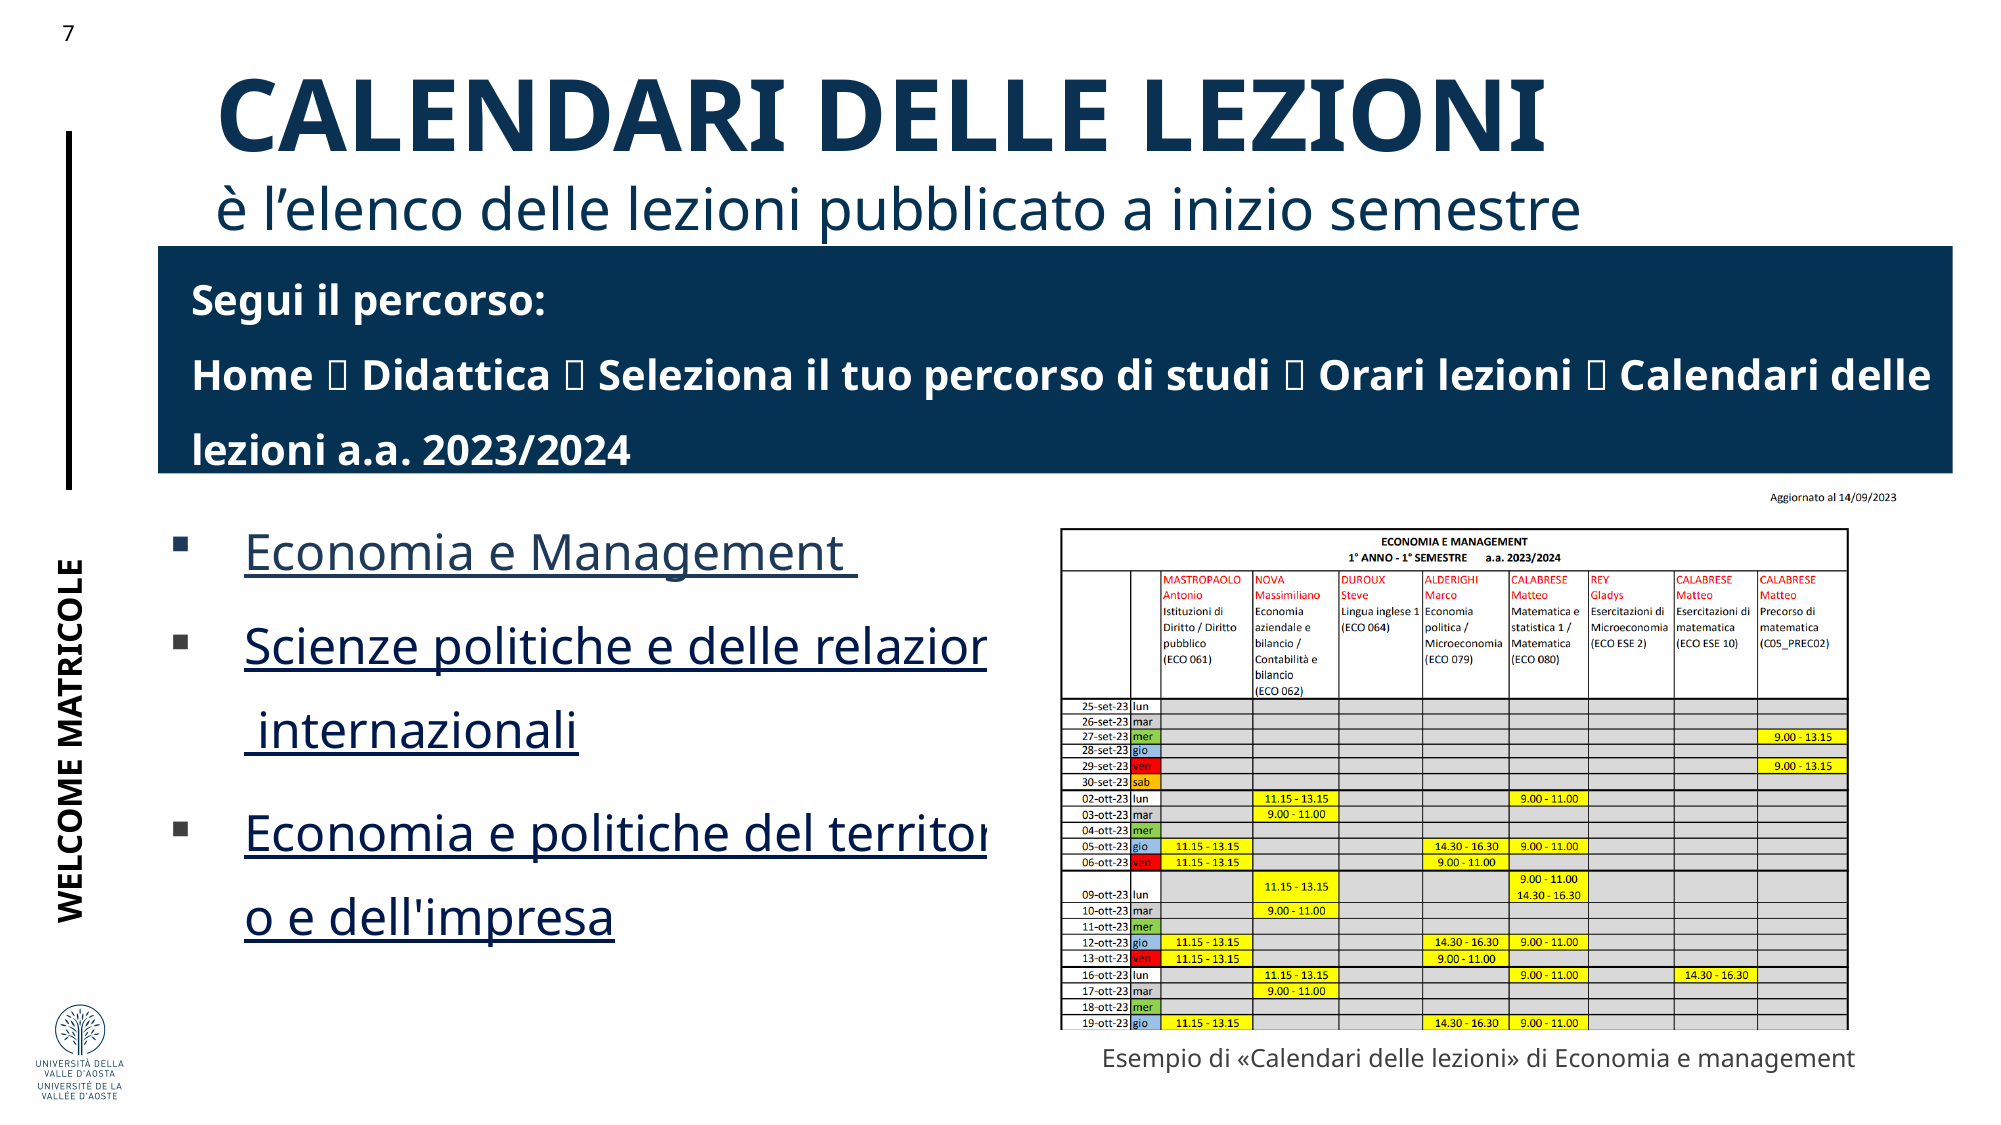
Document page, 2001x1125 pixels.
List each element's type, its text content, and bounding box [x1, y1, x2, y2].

text_box [158, 246, 176, 474]
text_box CALENDARI DELLE LEZIONI è l’elenco delle lezioni pubblicato a inizio semestre [200, 44, 1598, 241]
picture [987, 462, 1915, 1031]
picture [24, 1000, 138, 1103]
text_box Segui il percorso: Home  Didattica  Seleziona il tuo percorso di studi  Orari lezioni  Calendari delle lezioni a.a. 2023/2024 [176, 241, 1971, 482]
text_box Economia e Management Scienze politiche e delle relazioni internazionali Economia e politiche del territorio e dell'impresa [154, 482, 987, 883]
text_box Esempio di «Calendari delle lezioni» di Economia e management [1086, 1034, 1971, 1080]
